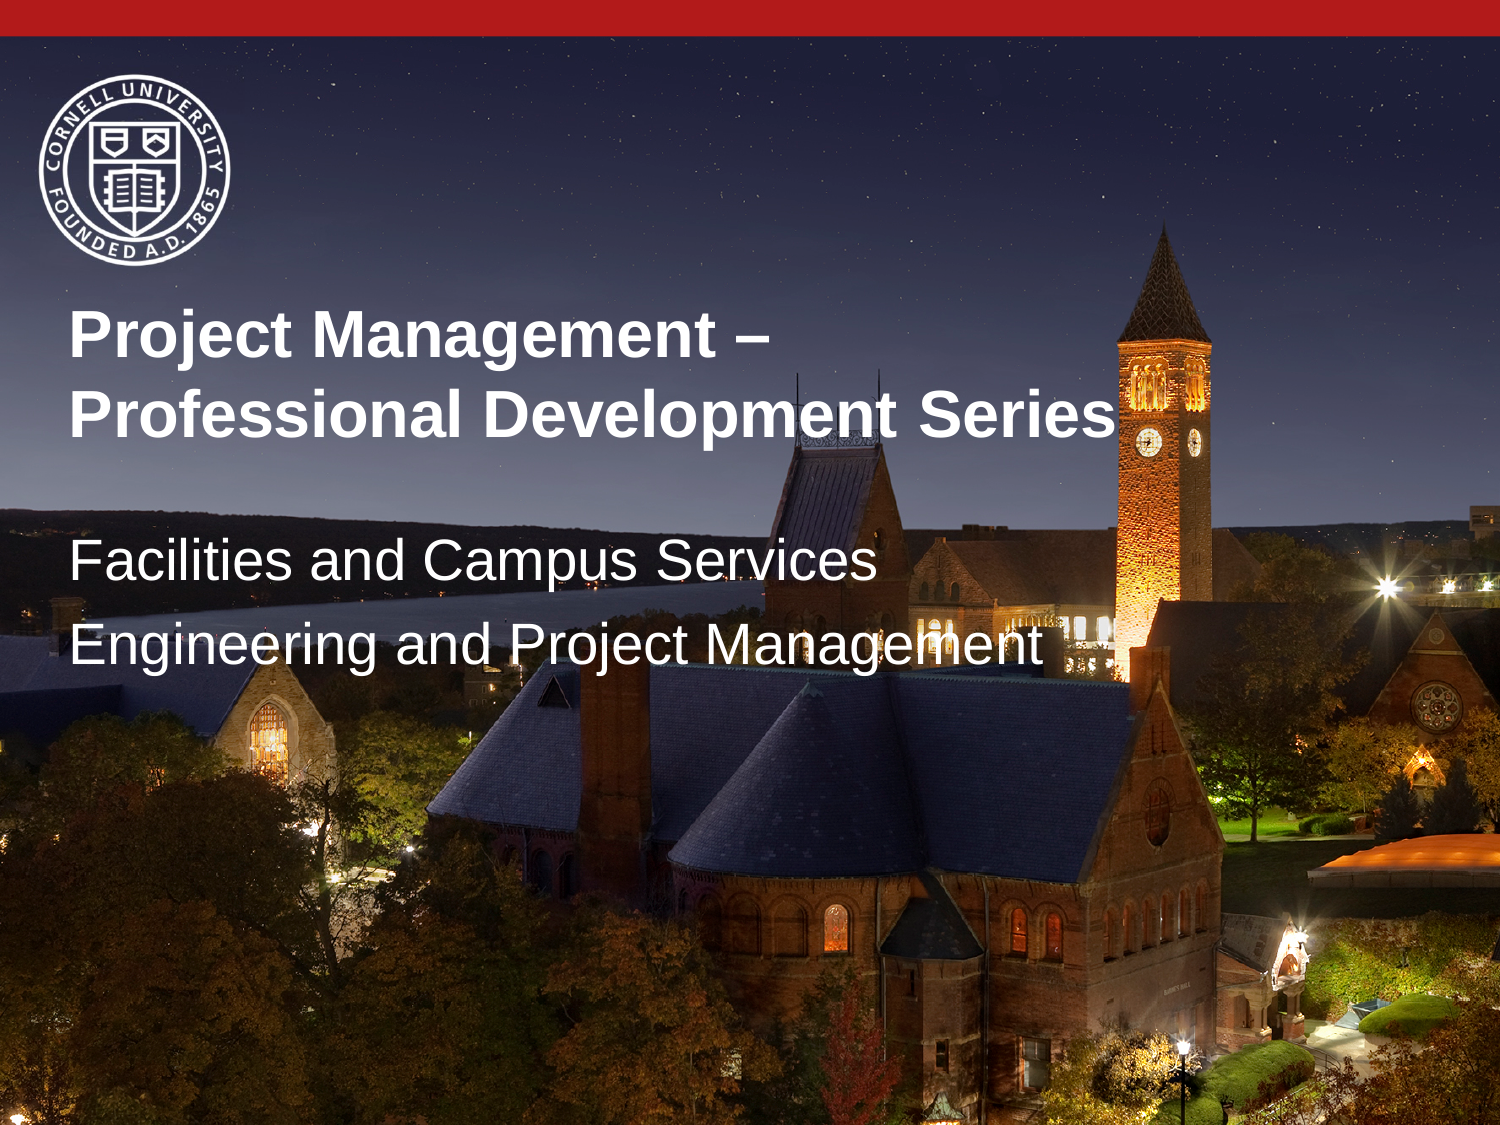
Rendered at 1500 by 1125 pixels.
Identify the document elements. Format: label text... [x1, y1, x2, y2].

text_box Project Management – Professional Development Series [66, 288, 1138, 451]
picture [0, 37, 1500, 1125]
text_box Facilities and Campus Services Engineering and Project Management [66, 506, 1063, 677]
